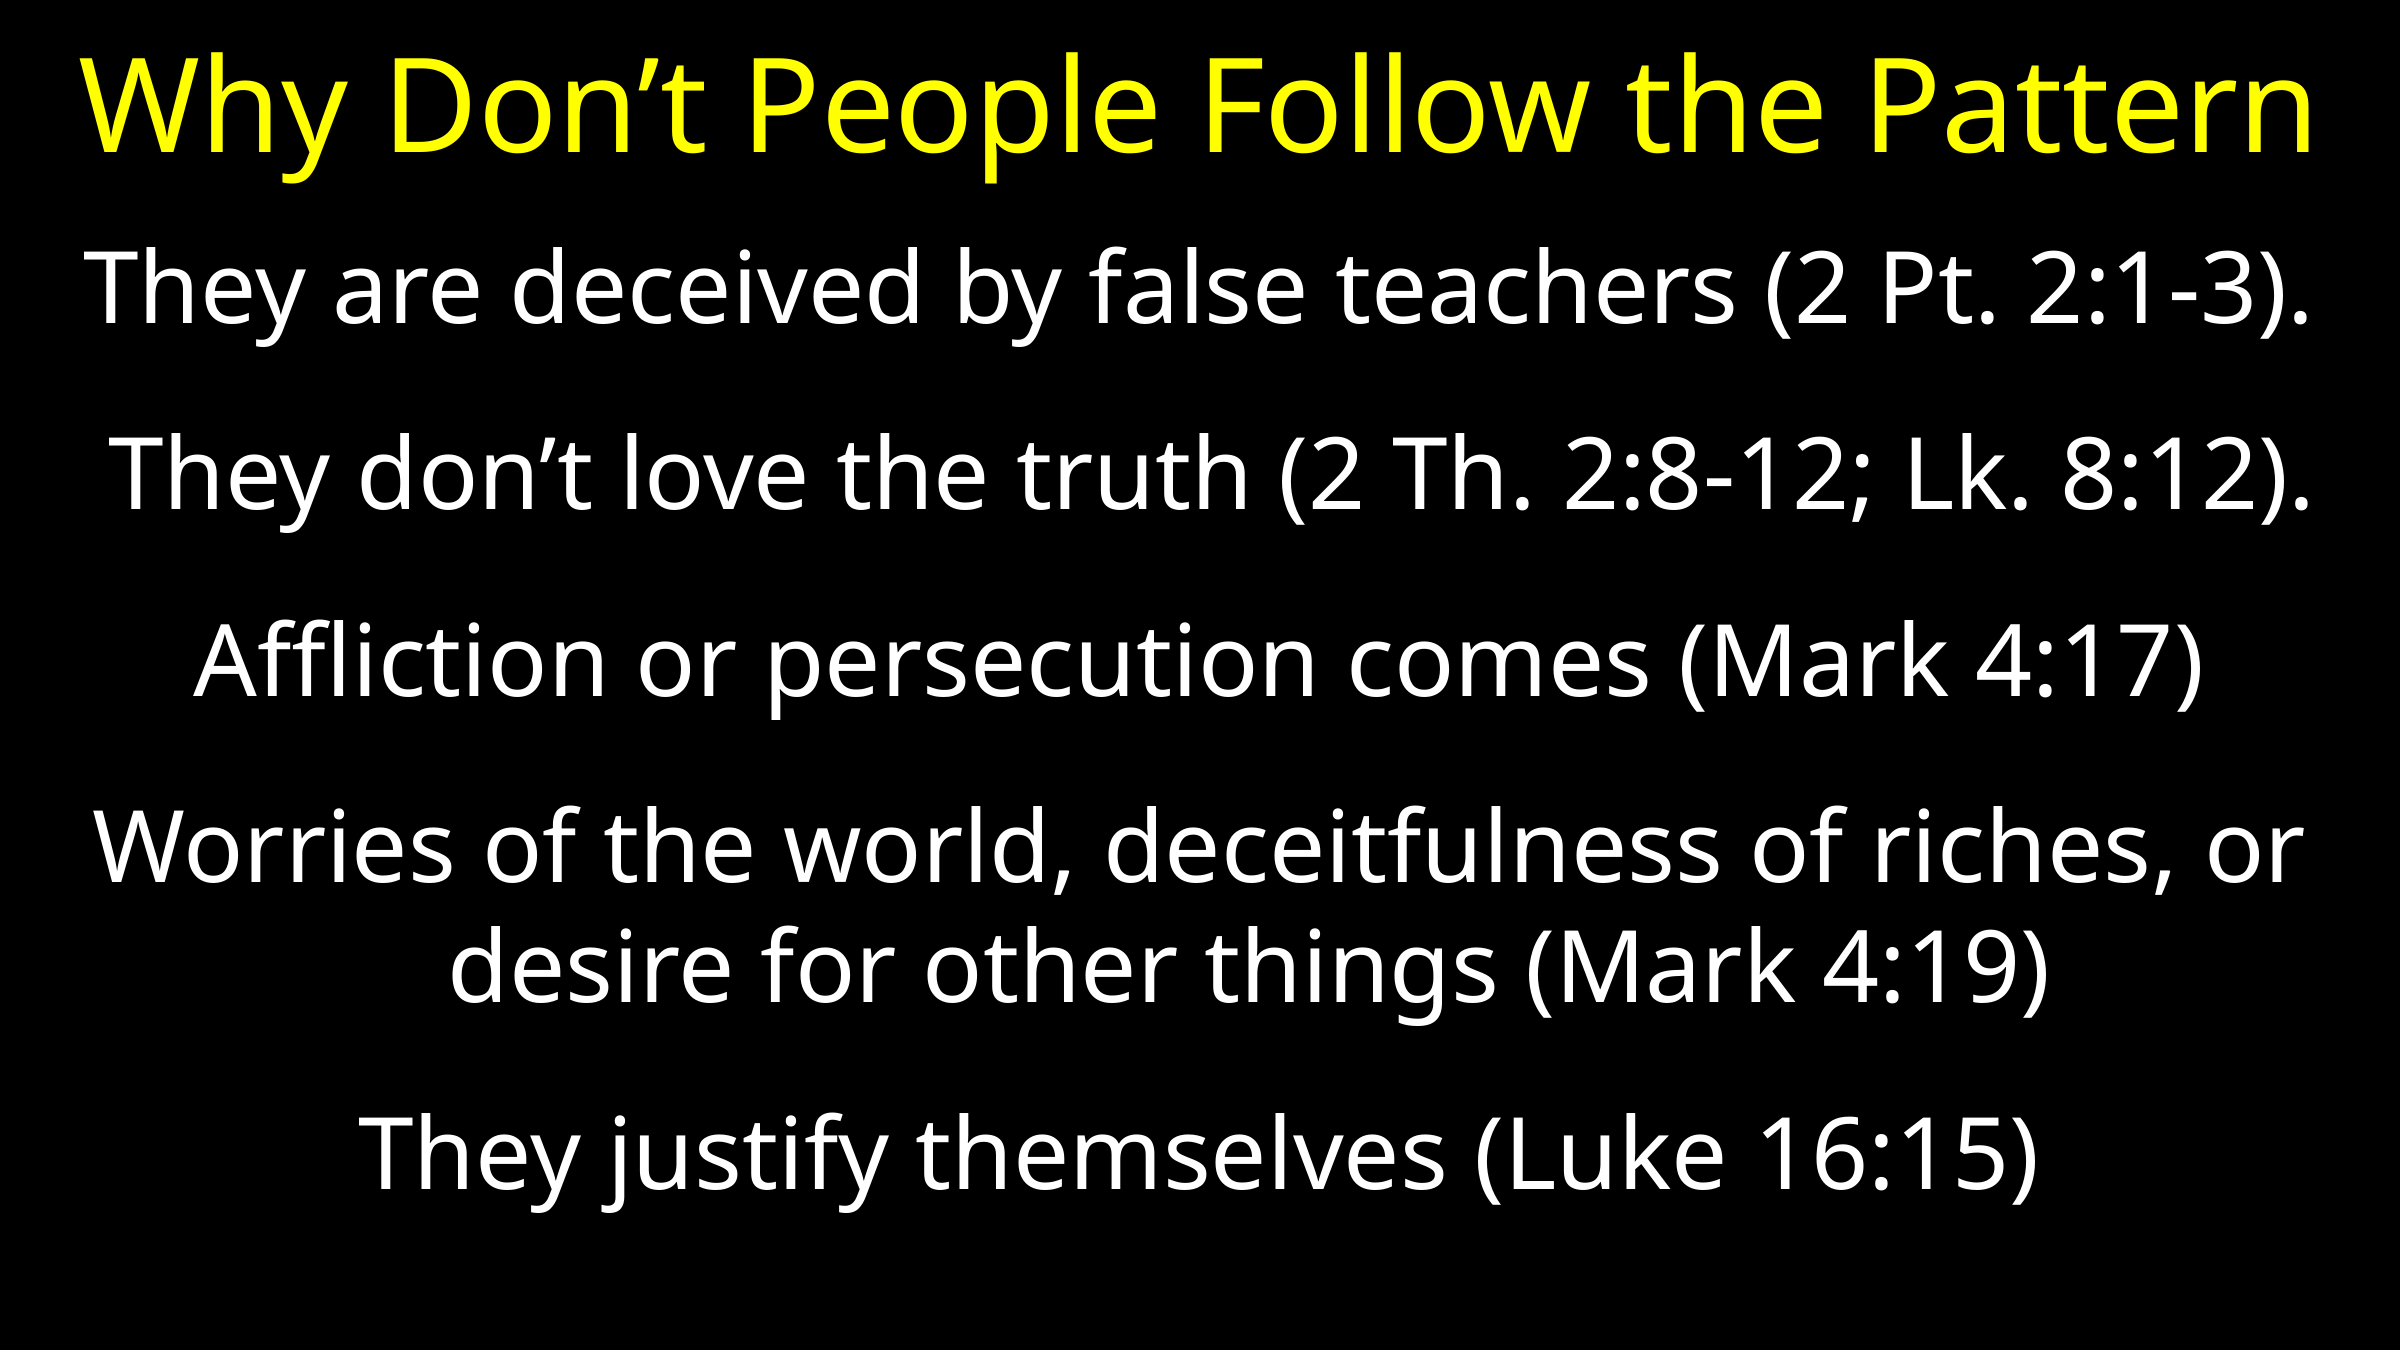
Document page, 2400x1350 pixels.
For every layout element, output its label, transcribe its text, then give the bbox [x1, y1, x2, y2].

title Why Don’t People Follow the Pattern [0, 0, 2400, 200]
list They are deceived by false teachers (2 Pt. 2:1-3). They don’t love the truth (2 Th. 2:8-12; Lk. 8:12). Affliction or persecution comes (Mark 4:17) Worries of the world, deceitfulness of riches, or desire for other things (Mark 4:19) They justify themselves (Luke 16:15) [0, 212, 2400, 1350]
